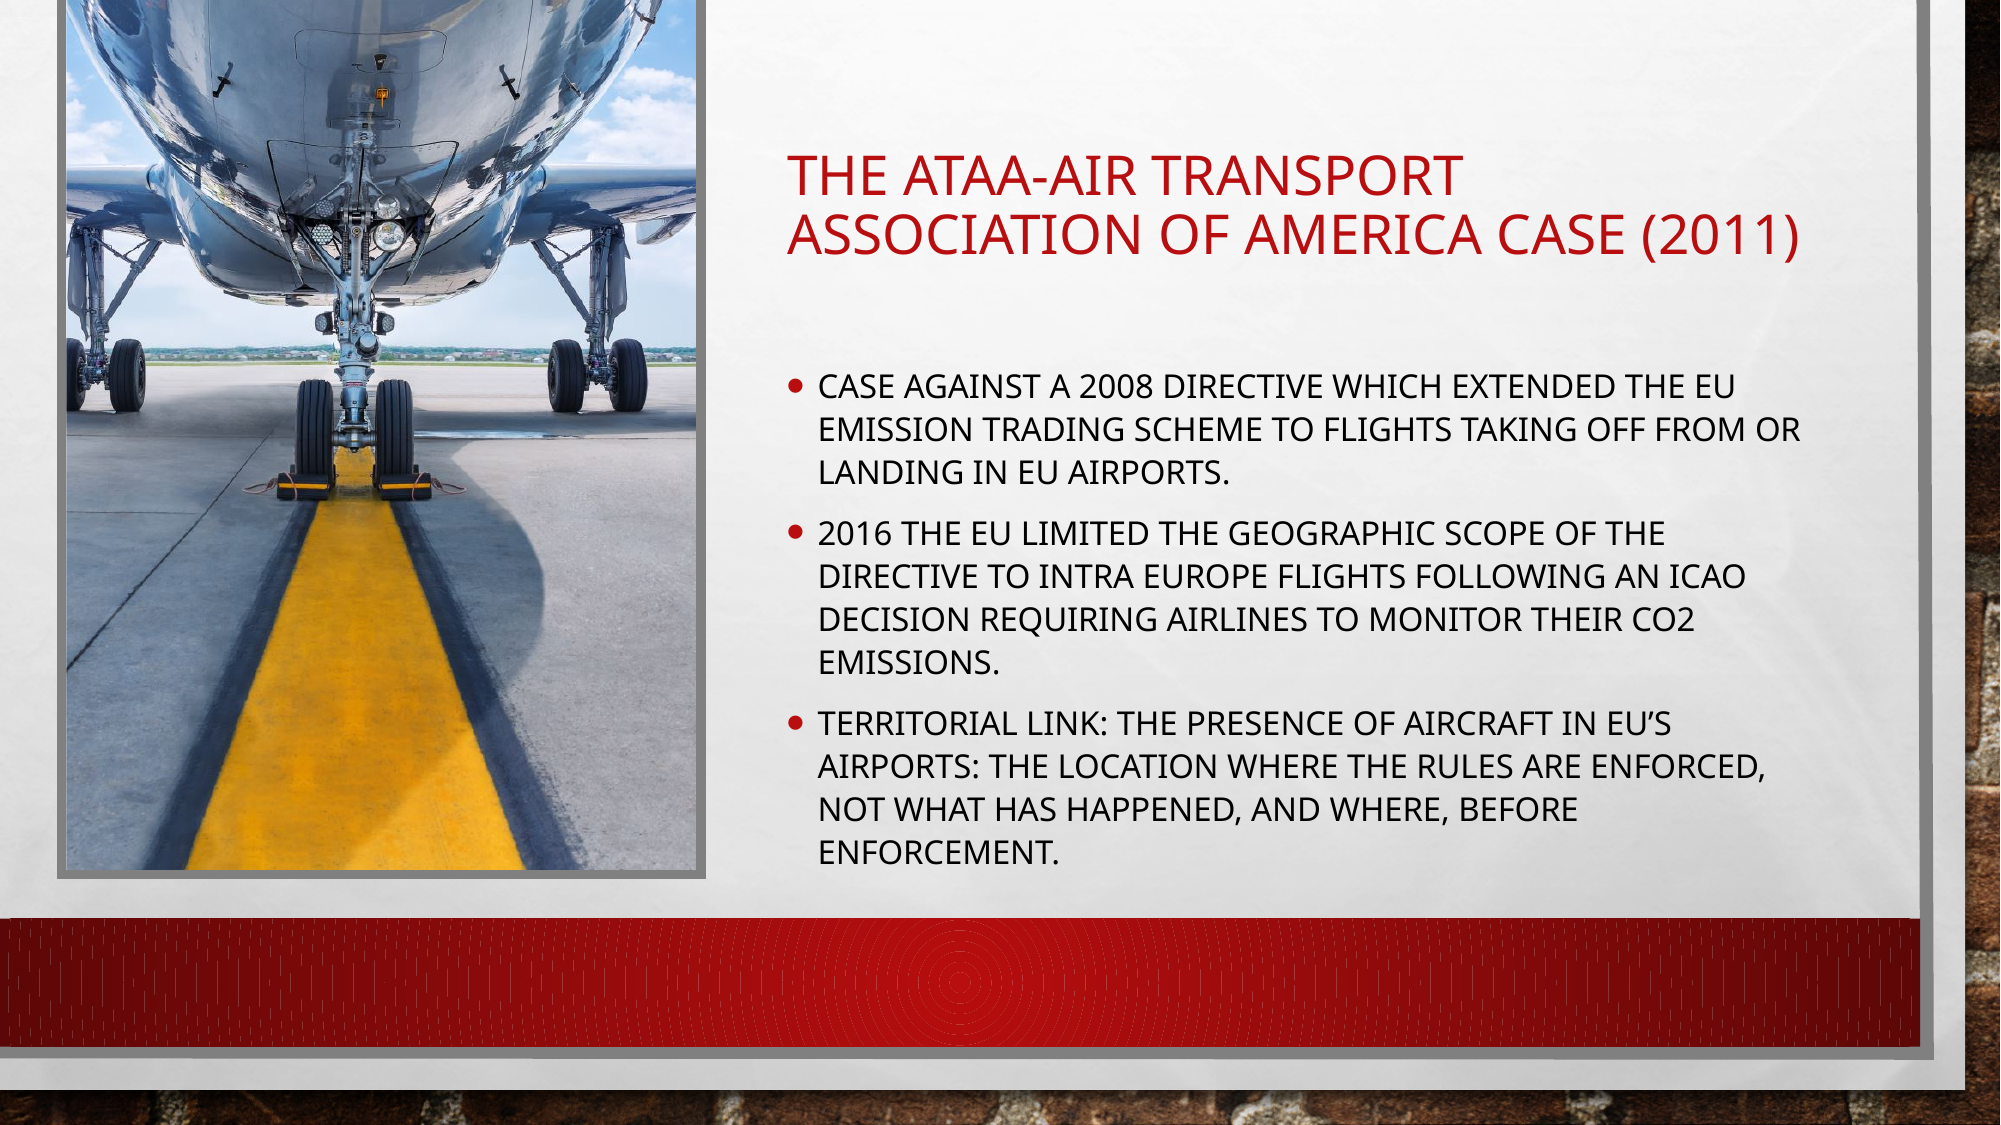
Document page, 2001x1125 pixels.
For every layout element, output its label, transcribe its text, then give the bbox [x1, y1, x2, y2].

picture [65, 0, 697, 870]
list Case against a 2008 directive which extended the EU emission trading scheme to flights taking off from or landing in EU airports. 2016 the EU limited the geographic scope of the directive to intra Europe flights following an ICAO decision requiring airlines to monitor their CO2 emissions. Territorial link: the presence of aircraft in EU’s airports: the location where the rules are enforced, not what has happened, and where, before enforcement. [771, 351, 1818, 882]
picture [0, 0, 2000, 1125]
title The ATAA-Air Transport Association of America case (2011) [772, 112, 1818, 302]
